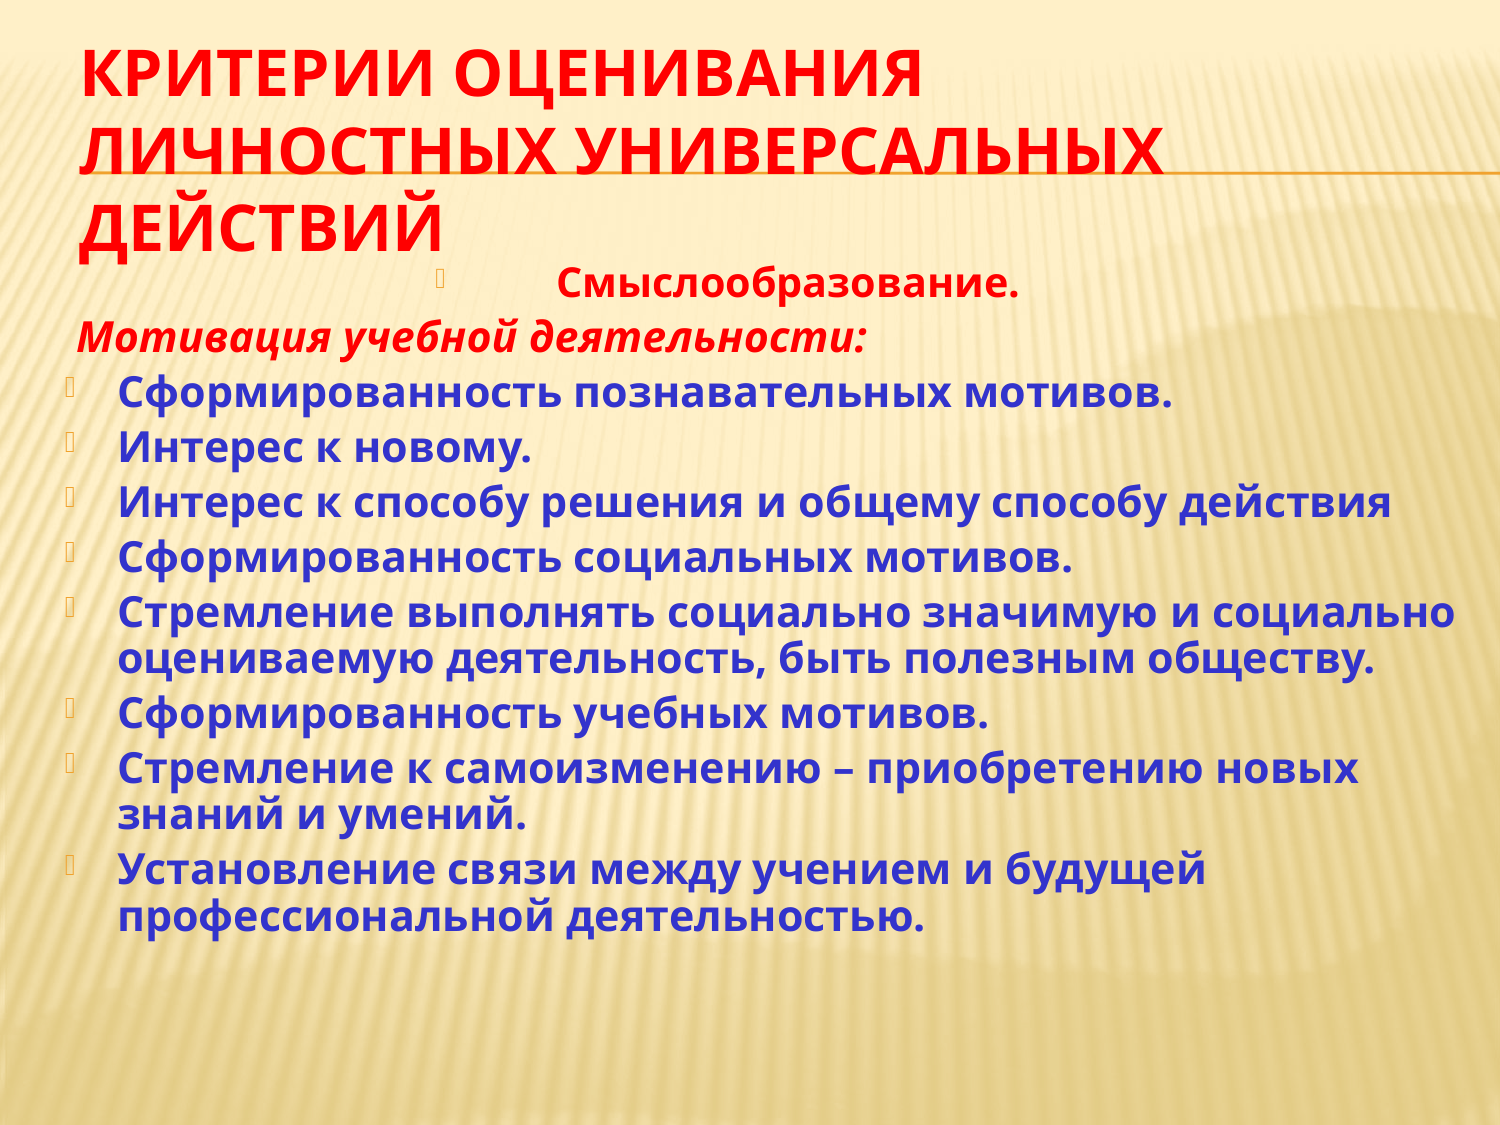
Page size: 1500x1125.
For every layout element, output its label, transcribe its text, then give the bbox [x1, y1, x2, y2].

title Критерии оценивания личностных универсальных действий [64, 54, 1415, 243]
list Смыслообразование. Мотивация учебной деятельности: Сформированность познавательных мотивов. Интерес к новому. Интерес к способу решения и общему способу действия Сформированность социальных мотивов. Стремление выполнять социально значимую и социально оцениваемую деятельность, быть полезным обществу. Сформированность учебных мотивов. Стремление к самоизменению – приобретению новых знаний и умений. Установление связи между учением и будущей профессиональной деятельностью. [50, 254, 1475, 998]
